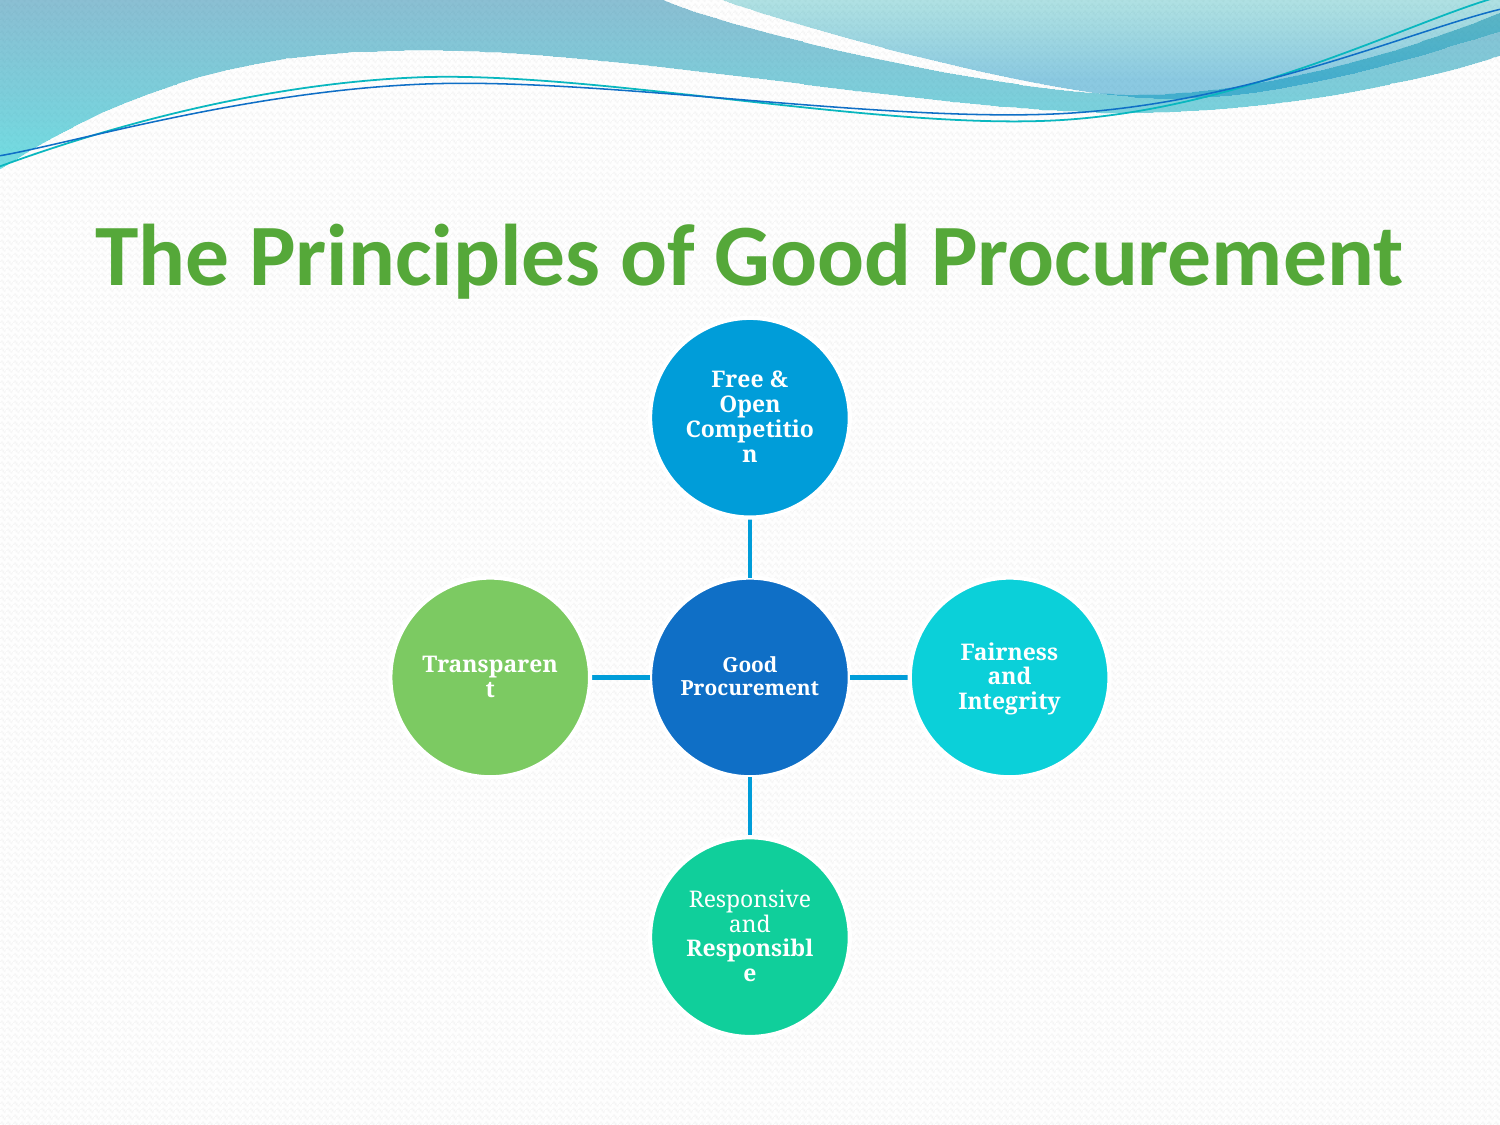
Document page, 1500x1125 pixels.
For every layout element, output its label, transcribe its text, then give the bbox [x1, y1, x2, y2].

title The Principles of Good Procurement [75, 115, 1425, 303]
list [74, 317, 1426, 1038]
